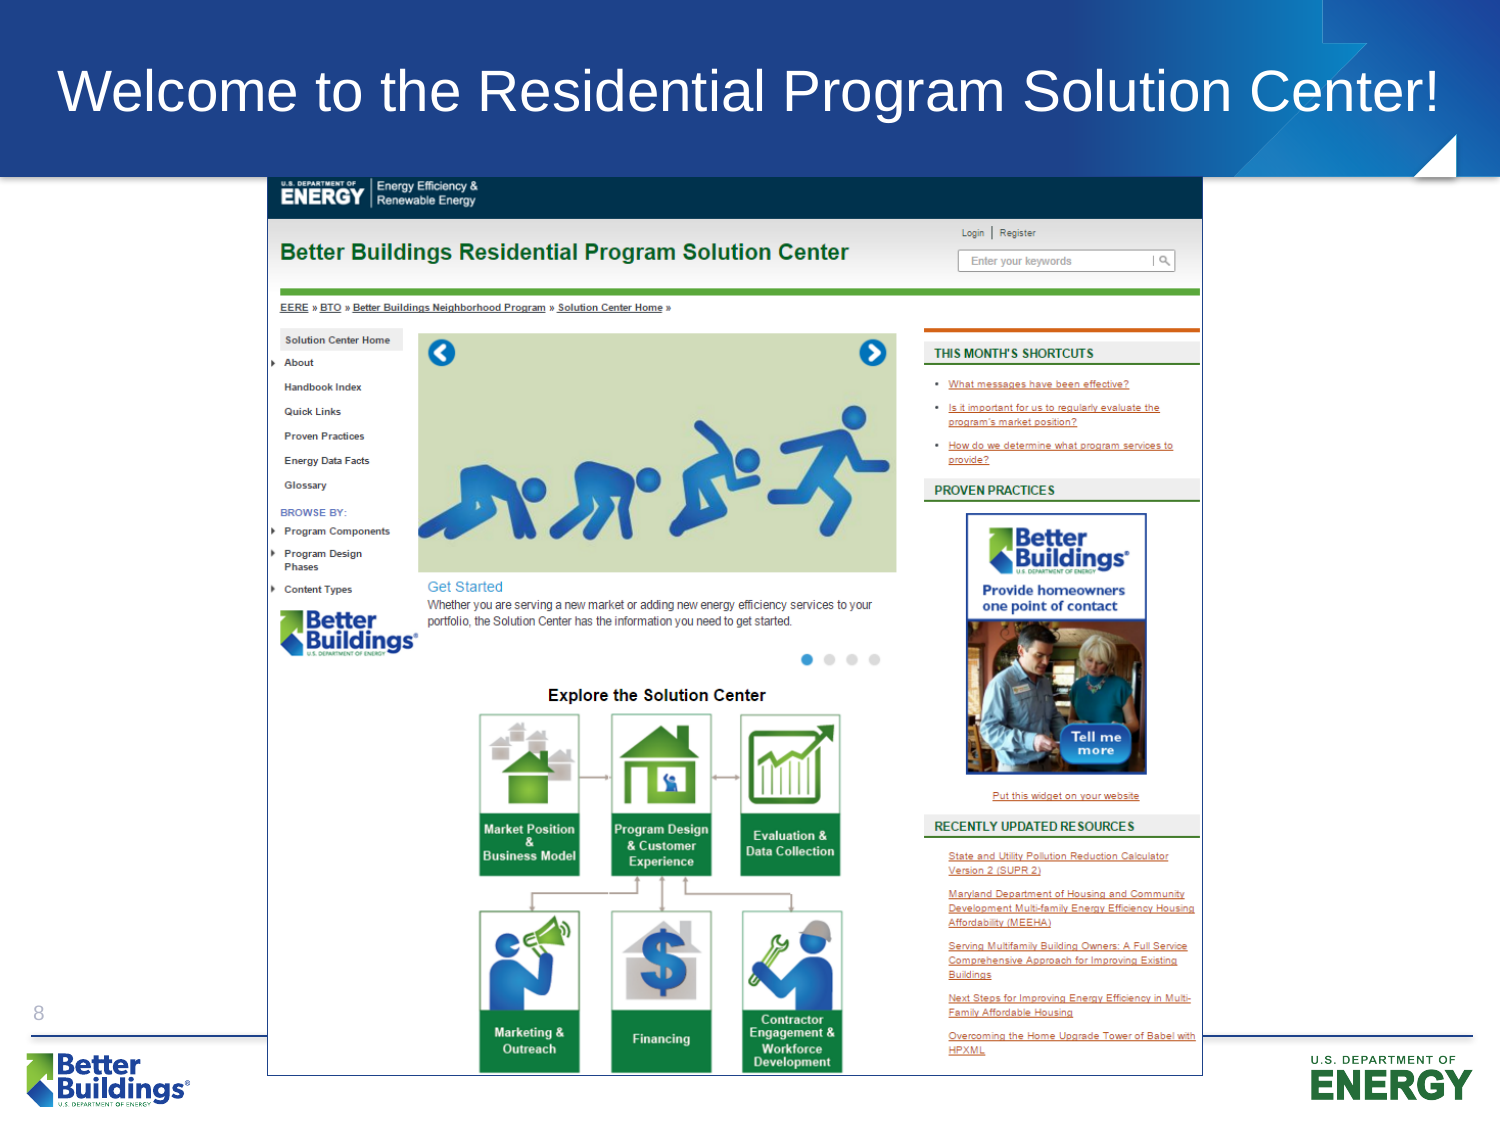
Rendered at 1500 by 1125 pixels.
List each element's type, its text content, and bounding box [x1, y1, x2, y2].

slide_number 8 [33, 991, 108, 1033]
title Welcome to the Residential Program Solution Center! [41, 0, 1459, 177]
picture [1219, 0, 1500, 210]
picture [267, 176, 1203, 1076]
picture [1309, 1050, 1473, 1106]
